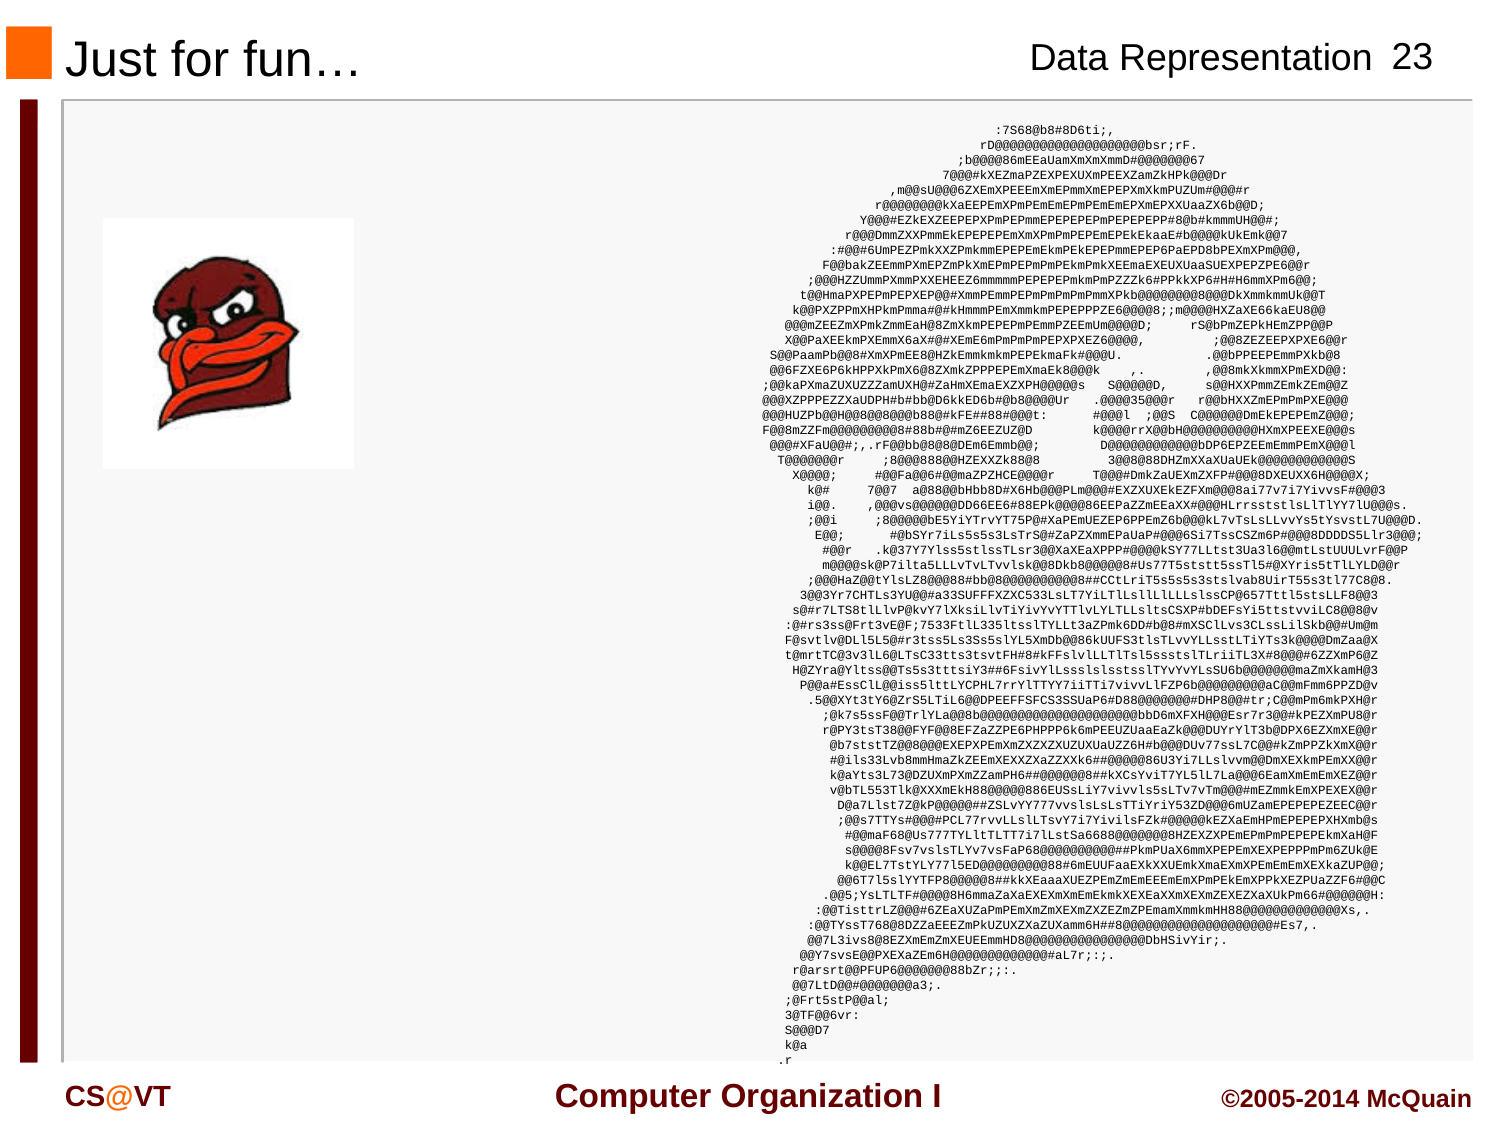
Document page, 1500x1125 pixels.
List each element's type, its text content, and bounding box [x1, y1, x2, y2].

text_box :7S68@b8#8D6ti;, rD@@@@@@@@@@@@@@@@@@@@bsr;rF. ;b@@@@86mEEaUamXmXmXmmD#@@@@@@@67 7@@@#kXEZmaPZEXPEXUXmPEEXZamZkHPk@@@Dr ,m@@sU@@@6ZXEmXPEEEmXmEPmmXmEPEPXmXkmPUZUm#@@@#r r@@@@@@@@kXaEEPEmXPmPEmEmEPmPEmEmEPXmEPXXUaaZX6b@@D; Y@@@#EZkEXZEEPEPXPmPEPmmEPEPEPEPmPEPEPEPP#8@b#kmmmUH@@#; r@@@DmmZXXPmmEkEPEPEPEmXmXPmPmPEPEmEPEkEkaaE#b@@@@kUkEmk@@7 :#@@#6UmPEZPmkXXZPmkmmEPEPEmEkmPEkEPEPmmEPEP6PaEPD8bPEXmXPm@@@, F@@bakZEEmmPXmEPZmPkXmEPmPEPmPmPEkmPmkXEEmaEXEUXUaaSUEXPEPZPE6@@r ;@@@HZZUmmPXmmPXXEHEEZ6mmmmmPEPEPEPmkmPmPZZZk6#PPkkXP6#H#H6mmXPm6@@; t@@HmaPXPEPmPEPXEP@@#XmmPEmmPEPmPmPmPmPmmXPkb@@@@@@@@8@@@DkXmmkmmUk@@T k@@PXZPPmXHPkmPmma#@#kHmmmPEmXmmkmPEPEPPPZE6@@@@8;;m@@@@HXZaXE66kaEU8@@ @@@mZEEZmXPmkZmmEaH@8ZmXkmPEPEPmPEmmPZEEmUm@@@@D; rS@bPmZEPkHEmZPP@@P X@@PaXEEkmPXEmmX6aX#@#XEmE6mPmPmPmPEPXPXEZ6@@@@, ;@@8ZEZEEPXPXE6@@r S@@PaamPb@@8#XmXPmEE8@HZkEmmkmkmPEPEkmaFk#@@@U. .@@bPPEEPEmmPXkb@8 @@6FZXE6P6kHPPXkPmX6@8ZXmkZPPPEPEmXmaEk8@@@k ,. ,@@8mkXkmmXPmEXD@@: ;@@kaPXmaZUXUZZZamUXH@#ZaHmXEmaEXZXPH@@@@@s S@@@@@D, s@@HXXPmmZEmkZEm@@Z @@@XZPPPEZZXaUDPH#b#bb@D6kkED6b#@b8@@@@Ur .@@@@35@@@r r@@bHXXZmEPmPmPXE@@@ @@@HUZPb@@H@@8@@8@@@b88@#kFE##88#@@@t: #@@@l ;@@S C@@@@@@DmEkEPEPEmZ@@@; F@@8mZZFm@@@@@@@@@8#88b#@#mZ6EEZUZ@D k@@@@rrX@@bH@@@@@@@@@@HXmXPEEXE@@@s @@@#XFaU@@#;,.rF@@bb@8@8@DEm6Emmb@@; D@@@@@@@@@@@@bDP6EPZEEmEmmPEmX@@@l T@@@@@@@r ;8@@@888@@HZEXXZk88@8 3@@8@88DHZmXXaXUaUEk@@@@@@@@@@@@S X@@@@; #@@Fa@@6#@@maZPZHCE@@@@r T@@@#DmkZaUEXmZXFP#@@@8DXEUXX6H@@@@X; k@# 7@@7 a@88@@bHbb8D#X6Hb@@@PLm@@@#EXZXUXEkEZFXm@@@8ai77v7i7YivvsF#@@@3 i@@. ,@@@vs@@@@@@DD66EE6#88EPk@@@@86EEPaZZmEEaXX#@@@HLrrsststlsLlTlYY7lU@@@s. ;@@i ;8@@@@@bE5YiYTrvYT75P@#XaPEmUEZEP6PPEmZ6b@@@kL7vTsLsLLvvYs5tYsvstL7U@@@D. E@@; #@bSYr7iLs5s5s3LsTrS@#ZaPZXmmEPaUaP#@@@6Si7TssCSZm6P#@@@8DDDDS5Llr3@@@; #@@r .k@37Y7Ylss5stlssTLsr3@@XaXEaXPPP#@@@@kSY77LLtst3Ua3l6@@mtLstUUULvrF@@P m@@@@sk@P7ilta5LLLvTvLTvvlsk@@8Dkb8@@@@@8#Us77T5ststt5ssTl5#@XYris5tTlLYLD@@r ;@@@HaZ@@tYlsLZ8@@@88#bb@8@@@@@@@@@@8##CCtLriT5s5s5s3stslvab8UirT55s3tl77C8@8. 3@@3Yr7CHTLs3YU@@#a33SUFFFXZXC533LsLT7YiLTlLsllLlLLLslssCP@657Tttl5stsLLF8@@3 s@#r7LTS8tlLlvP@kvY7lXksiLlvTiYivYvYTTlvLYLTLLsltsCSXP#bDEFsYi5ttstvviLC8@@8@v :@#rs3ss@Frt3vE@F;7533FtlL335ltsslTYLLt3aZPmk6DD#b@8#mXSClLvs3CLssLilSkb@@#Um@m F@svtlv@DLl5L5@#r3tss5Ls3Ss5slYL5XmDb@@86kUUFS3tlsTLvvYLLsstLTiYTs3k@@@@DmZaa@X t@mrtTC@3v3lL6@LTsC33tts3tsvtFH#8#kFFslvlLLTlTsl5ssstslTLriiTL3X#8@@@#6ZZXmP6@Z H@ZYra@Yltss@@Ts5s3tttsiY3##6FsivYlLssslslsstsslTYvYvYLsSU6b@@@@@@@maZmXkamH@3 P@@a#EssClL@@iss5lttLYCPHL7rrYlTTYY7iiTTi7vivvLlFZP6b@@@@@@@@@aC@@mFmm6PPZD@v .5@@XYt3tY6@ZrS5LTiL6@@DPEEFFSFCS3SSUaP6#D88@@@@@@@#DHP8@@#tr;C@@mPm6mkPXH@r ;@k7s5ssF@@TrlYLa@@8b@@@@@@@@@@@@@@@@@@@@@bbD6mXFXH@@@Esr7r3@@#kPEZXmPU8@r r@PY3tsT38@@FYF@@8EFZaZZPE6PHPPP6k6mPEEUZUaaEaZk@@@DUYrYlT3b@DPX6EZXmXE@@r @b7ststTZ@@8@@@EXEPXPEmXmZXZXZXUZUXUaUZZ6H#b@@@DUv77ssL7C@@#kZmPPZkXmX@@r #@ils33Lvb8mmHmaZkZEEmXEXXZXaZZXXk6##@@@@@86U3Yi7LLslvvm@@DmXEXkmPEmXX@@r k@aYts3L73@DZUXmPXmZZamPH6##@@@@@@8##kXCsYviT7YL5lL7La@@@6EamXmEmEmXEZ@@r v@bTL553Tlk@XXXmEkH88@@@@@886EUSsLiY7vivvls5sLTv7vTm@@@#mEZmmkEmXPEXEX@@r D@a7Llst7Z@kP@@@@@##ZSLvYY777vvslsLsLsTTiYriY53ZD@@@6mUZamEPEPEPEZEEC@@r ;@@s7TTYs#@@@#PCL77rvvLLslLTsvY7i7YivilsFZk#@@@@@kEZXaEmHPmEPEPEPXHXmb@s #@@maF68@Us777TYLltTLTT7i7lLstSa6688@@@@@@@8HZEXZXPEmEPmPmPEPEPEkmXaH@F s@@@@8Fsv7vslsTLYv7vsFaP68@@@@@@@@@@##PkmPUaX6mmXPEPEmXEXPEPPPmPm6ZUk@E k@@EL7TstYLY77l5ED@@@@@@@@@88#6mEUUFaaEXkXXUEmkXmaEXmXPEmEmEmXEXkaZUP@@; @@6T7l5slYYTFP8@@@@@8##kkXEaaaXUEZPEmZmEmEEEmEmXPmPEkEmXPPkXEZPUaZZF6#@@C .@@5;YsLTLTF#@@@@8H6mmaZaXaEXEXmXmEmEkmkXEXEaXXmXEXmZEXEZXaXUkPm66#@@@@@@H: :@@TisttrLZ@@@#6ZEaXUZaPmPEmXmZmXEXmZXZEZmZPEmamXmmkmHH88@@@@@@@@@@@@@Xs,. :@@TYssT768@8DZZaEEEZmPkUZUXZXaZUXamm6H##8@@@@@@@@@@@@@@@@@@@@#Es7,. @@7L3ivs8@8EZXmEmZmXEUEEmmHD8@@@@@@@@@@@@@@@@DbHSivYir;. @@Y7svsE@@PXEXaZEm6H@@@@@@@@@@@@@#aL7r;:;. r@arsrt@@PFUP6@@@@@@@88bZr;;:. @@7LtD@@#@@@@@@@a3;. ;@Frt5stP@@al; 3@TF@@6vr: S@@@D7 k@a .r [725, 114, 1450, 1075]
title Just for fun… [50, 28, 1000, 85]
picture [102, 218, 354, 469]
